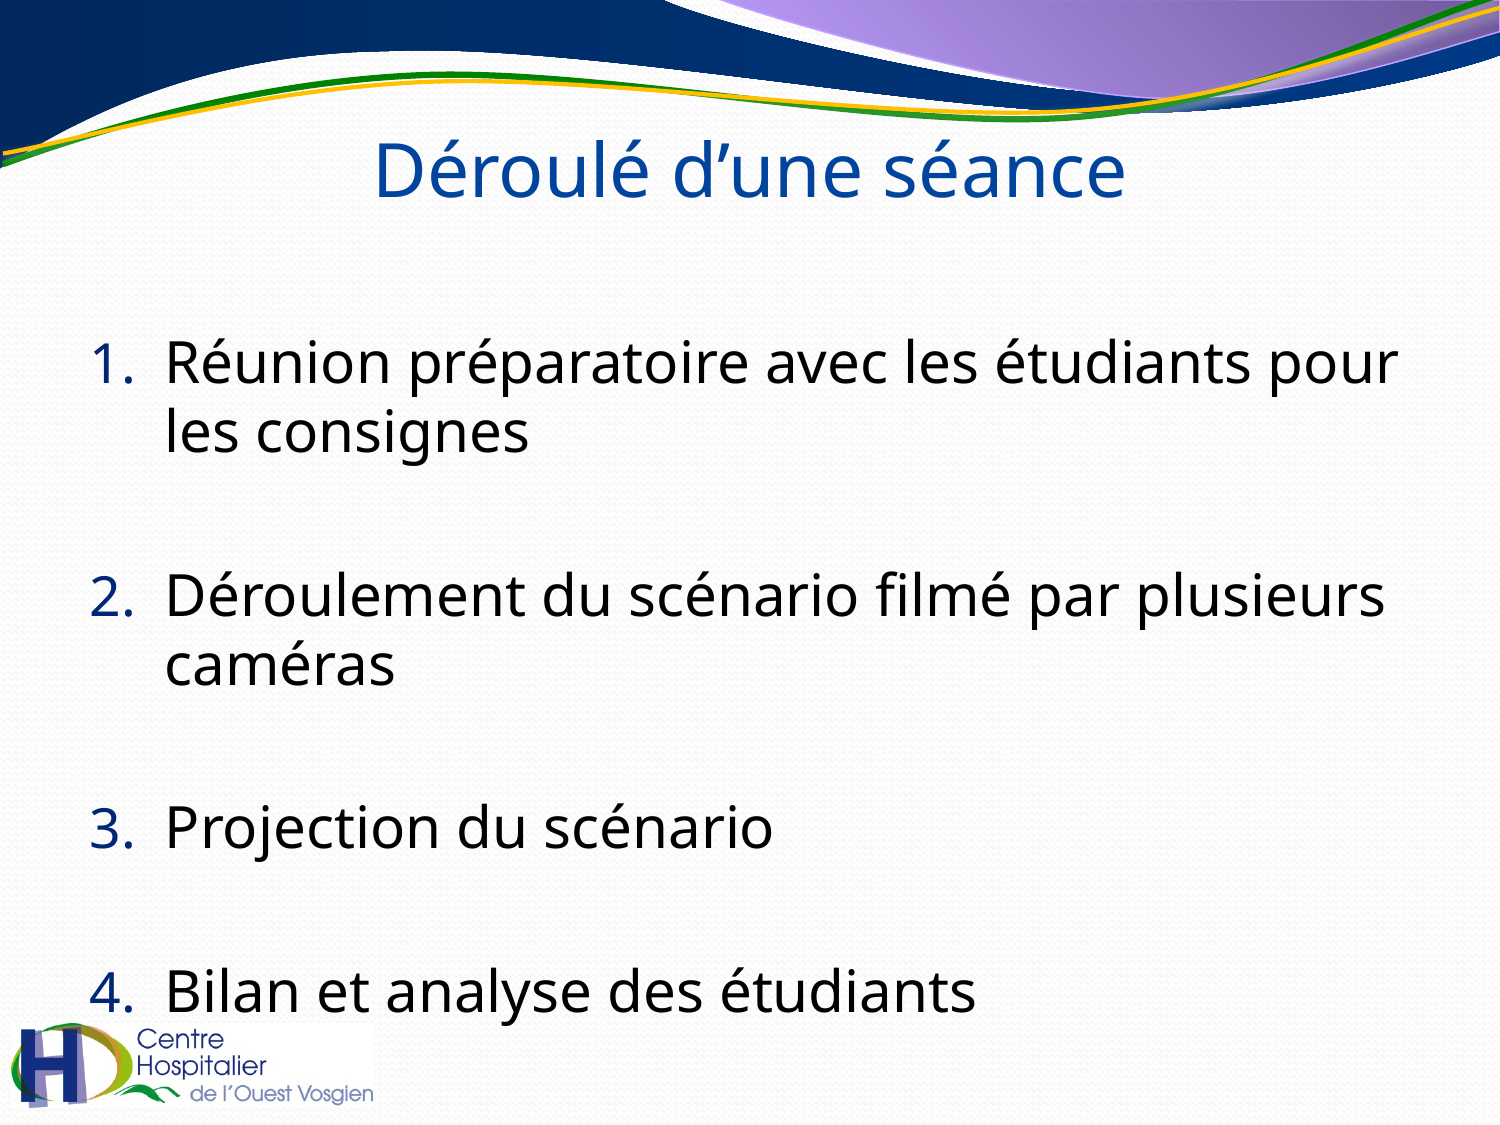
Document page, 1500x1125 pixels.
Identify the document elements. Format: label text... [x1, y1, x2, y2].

title Déroulé d’une séance [75, 115, 1425, 303]
picture [11, 1023, 373, 1108]
list Réunion préparatoire avec les étudiants pour les consignes Déroulement du scénario filmé par plusieurs caméras Projection du scénario Bilan et analyse des étudiants [75, 317, 1425, 1038]
